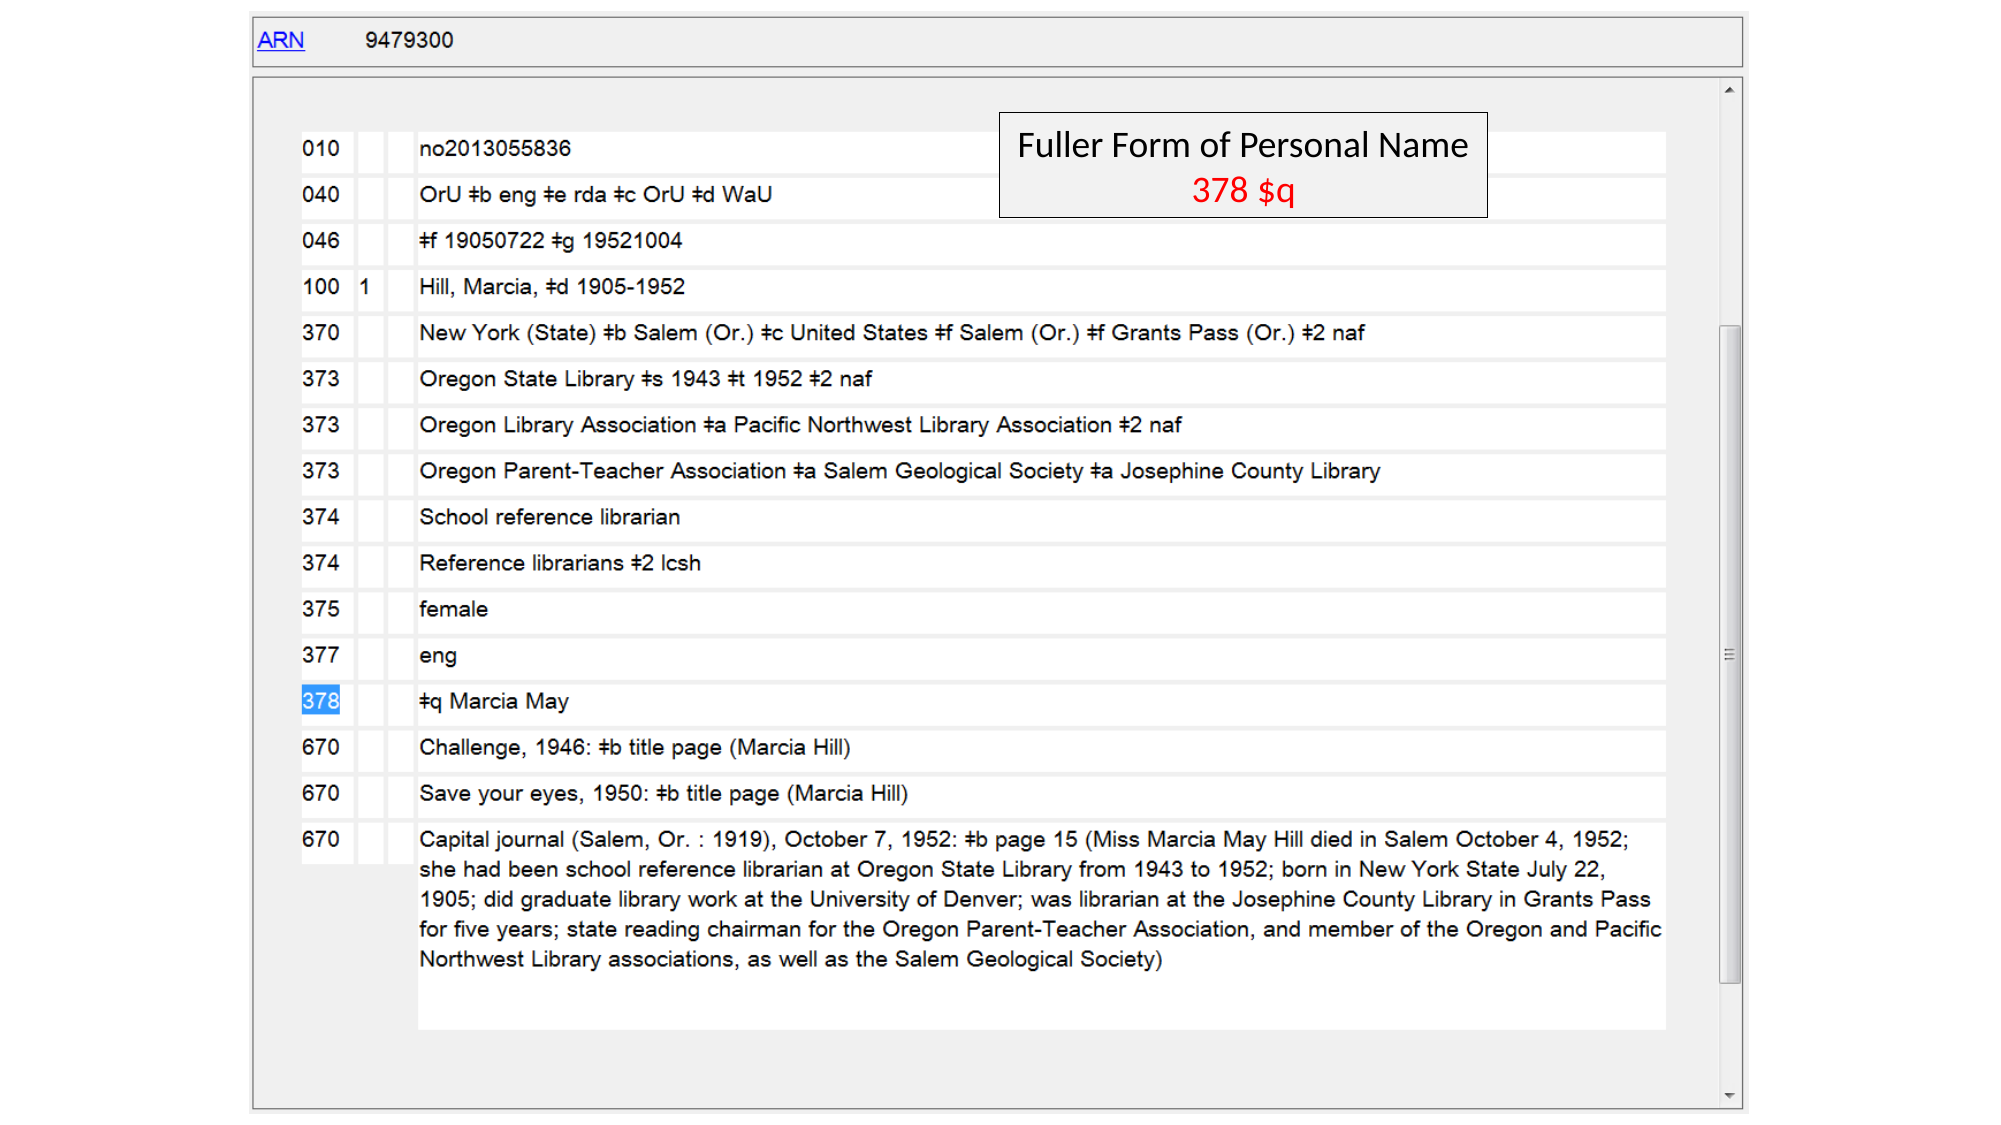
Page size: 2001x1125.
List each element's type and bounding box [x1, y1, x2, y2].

picture [249, 11, 1749, 1114]
